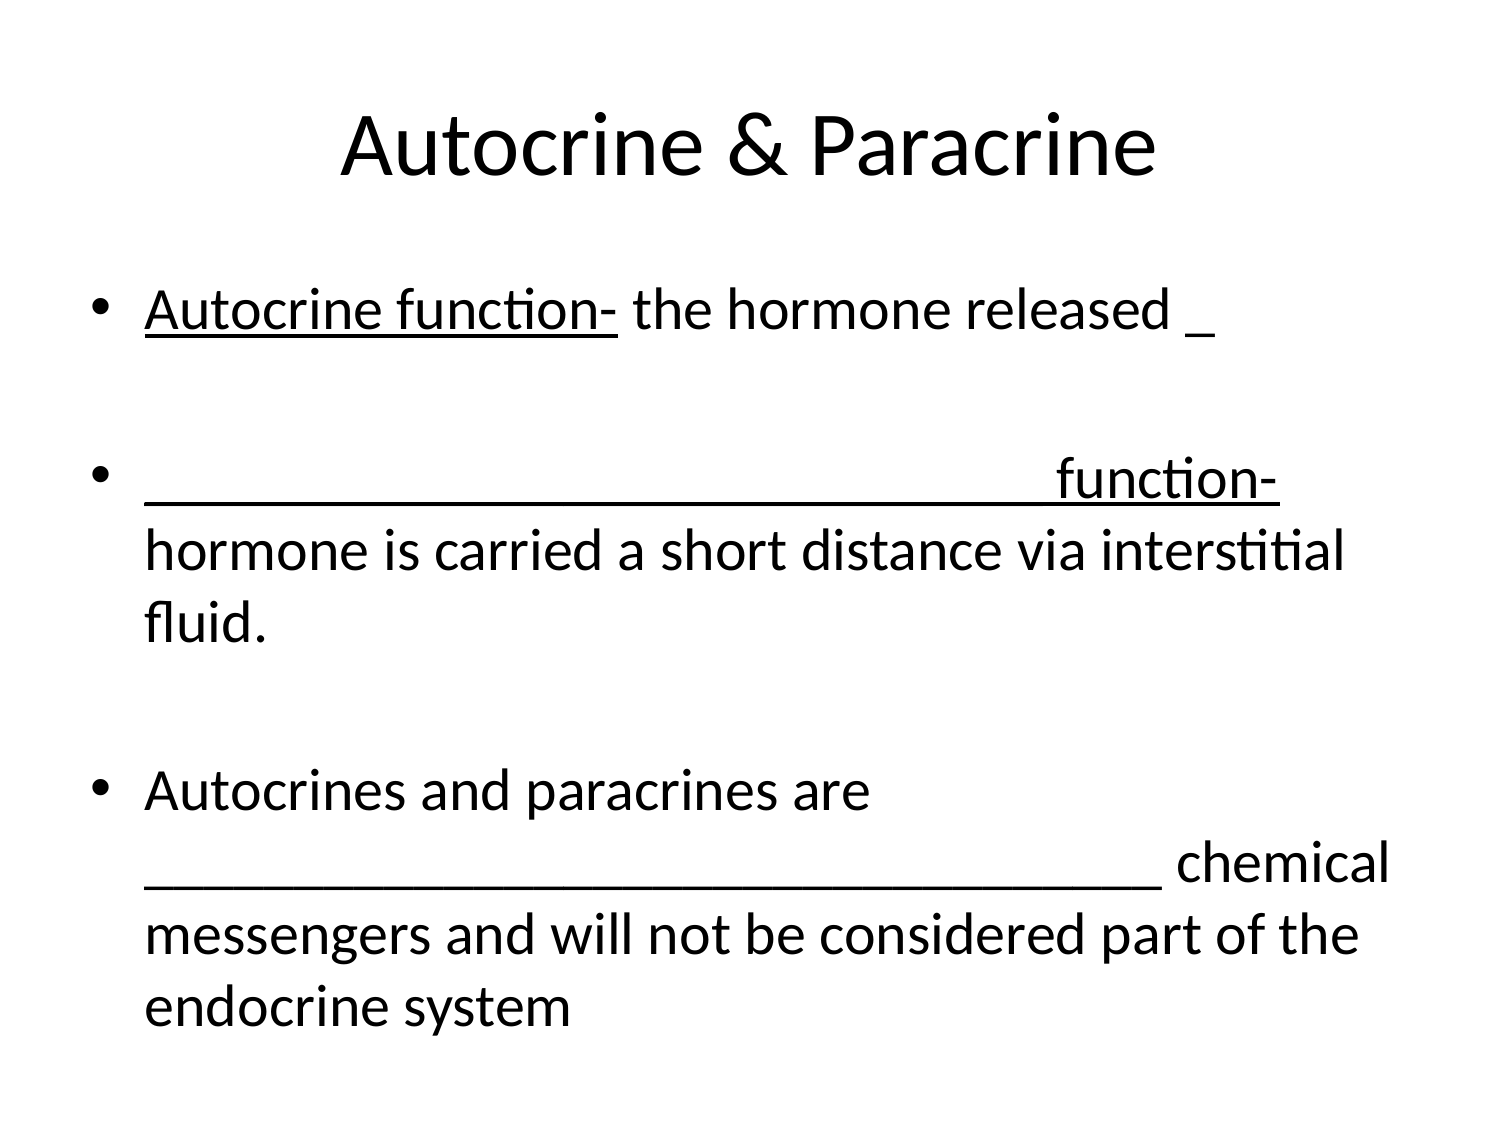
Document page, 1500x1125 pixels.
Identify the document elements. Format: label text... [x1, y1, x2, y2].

title Autocrine & Paracrine [75, 45, 1425, 233]
list Autocrine function- the hormone released _ ______________________________ function- hormone is carried a short distance via interstitial fluid. Autocrines and paracrines are __________________________________ chemical messengers and will not be considered part of the endocrine system [75, 262, 1425, 1050]
